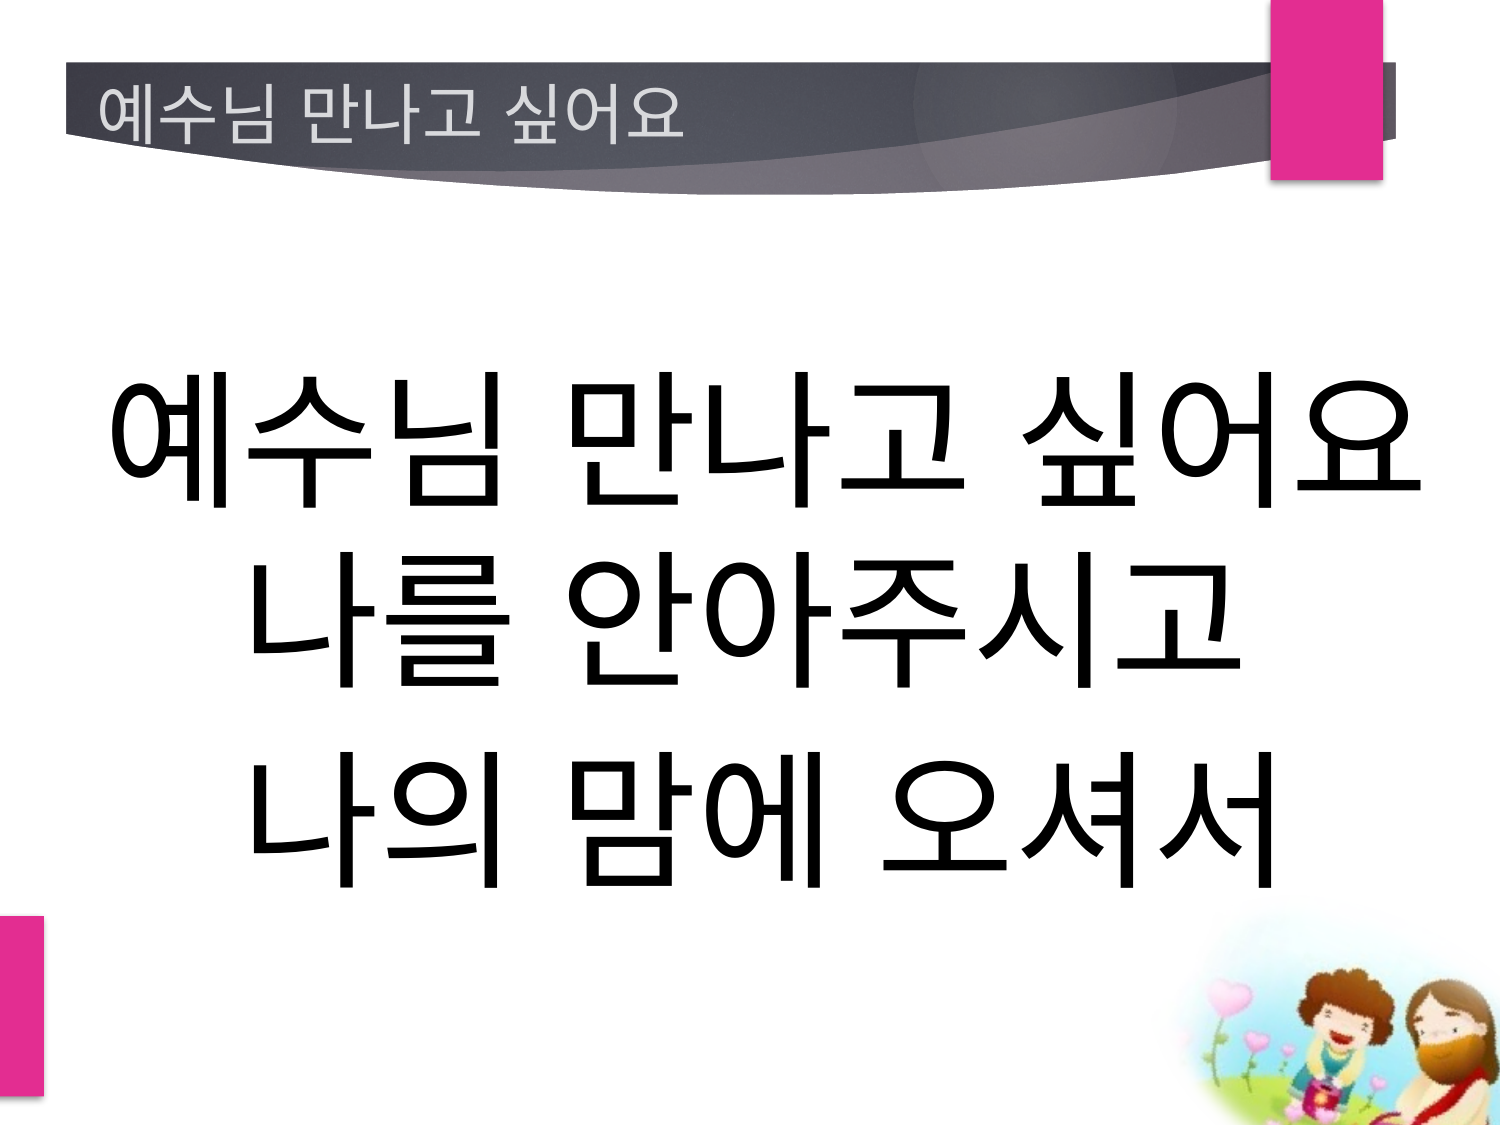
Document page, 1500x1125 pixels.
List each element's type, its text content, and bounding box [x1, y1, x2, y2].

picture [1134, 909, 1500, 1125]
title 예수님 만나고 싶어요 [81, 0, 1342, 225]
list 예수님 만나고 싶어요 나를 안아주시고 나의 맘에 오셔서 [81, 338, 1452, 963]
